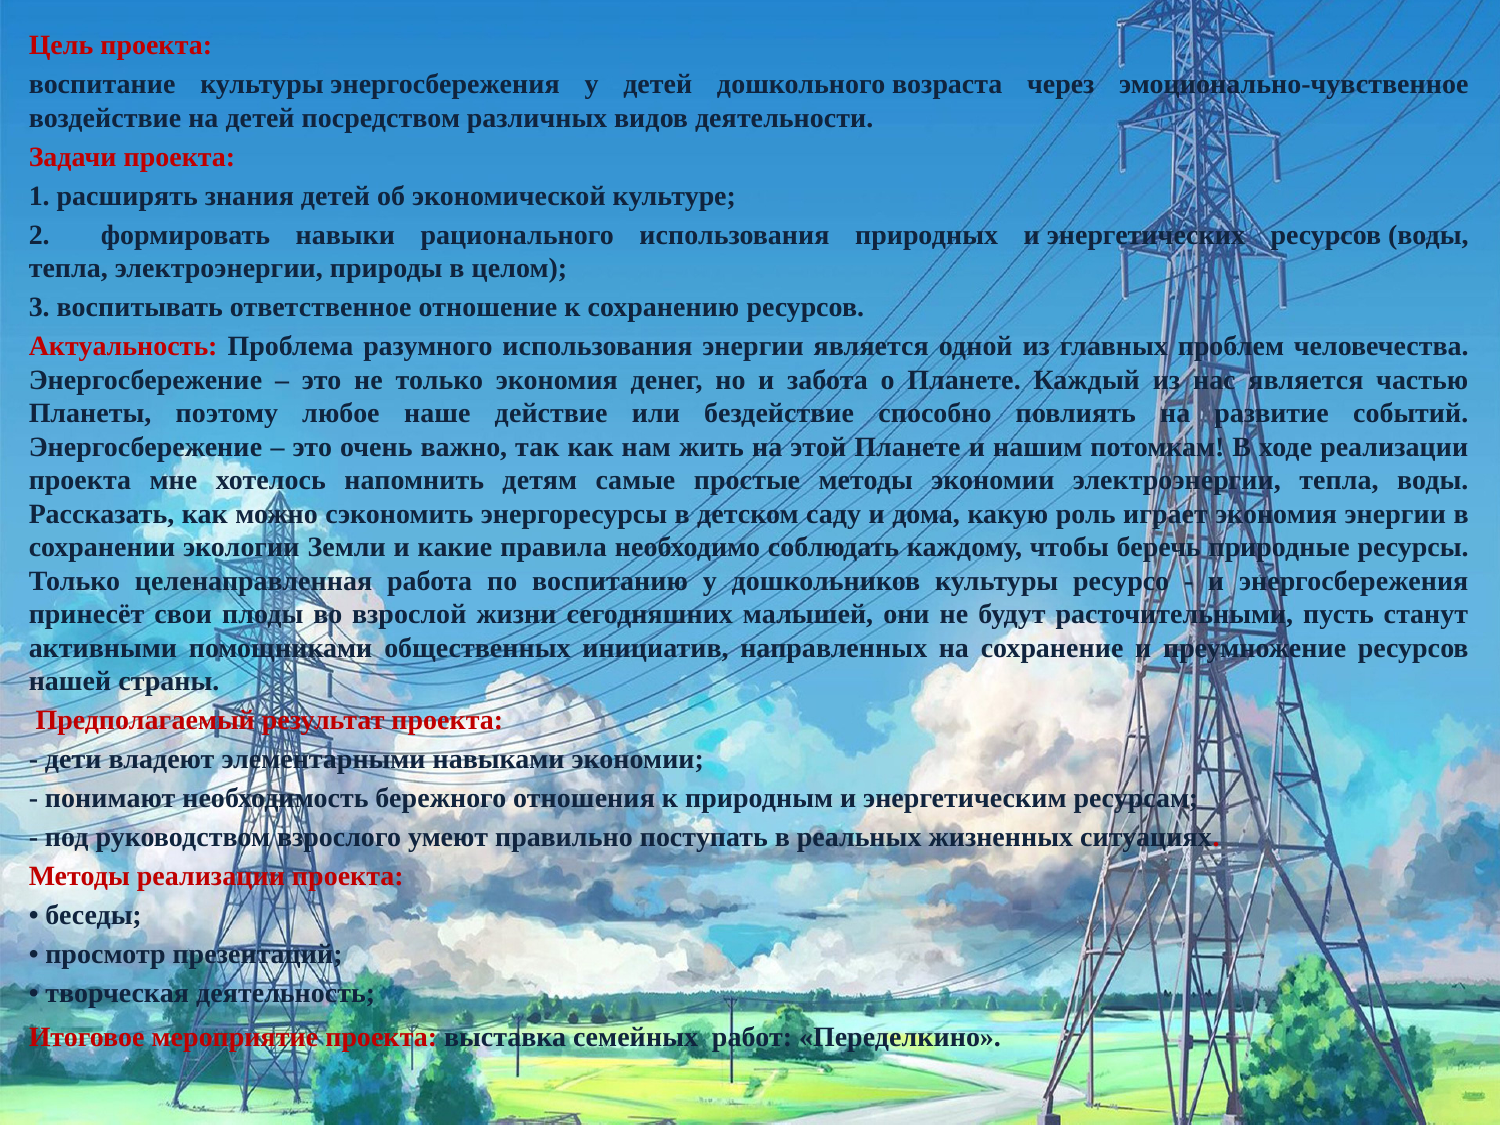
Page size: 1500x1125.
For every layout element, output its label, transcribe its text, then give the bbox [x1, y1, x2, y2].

picture [0, 0, 1500, 1125]
list Цель проекта: воспитание культуры энергосбережения у детей дошкольного возраста через эмоционально-чувственное воздействие на детей посредством различных видов деятельности. Задачи проекта: 1. расширять знания детей об экономической культуре; 2. формировать навыки рационального использования природных и энергетических ресурсов (воды, тепла, электроэнергии, природы в целом); 3. воспитывать ответственное отношение к сохранению ресурсов. Актуальность: Проблема разумного использования энергии является одной из главных проблем человечества. Энергосбережение – это не только экономия денег, но и забота о Планете. Каждый из нас является частью Планеты, поэтому любое наше действие или бездействие способно повлиять на развитие событий. Энергосбережение – это очень важно, так как нам жить на этой Планете и нашим потомкам! В ходе реализации проекта мне хотелось напомнить детям самые простые методы экономии электроэнергии, тепла, воды. Рассказать, как можно сэкономить энергоресурсы в детском саду и дома, какую роль играет экономия энергии в сохранении экологии Земли и какие правила необходимо соблюдать каждому, чтобы беречь природные ресурсы. Только целенаправленная работа по воспитанию у дошкольников культуры ресурсо - и энергосбережения принесёт свои плоды во взрослой жизни сегодняшних малышей, они не будут расточительными, пусть станут активными помощниками общественных инициатив, направленных на сохранение и преумножение ресурсов нашей страны. Предполагаемый результат проекта: - дети владеют элементарными навыками экономии; - понимают необходимость бережного отношения к природным и энергетическим ресурсам; - под руководством взрослого умеют правильно поступать в реальных жизненных ситуациях. Методы реализации проекта: • беседы; • просмотр презентаций; • творческая деятельность; Итоговое мероприятие проекта: выставка семейных работ: «Переделкино». [13, 19, 1485, 1071]
